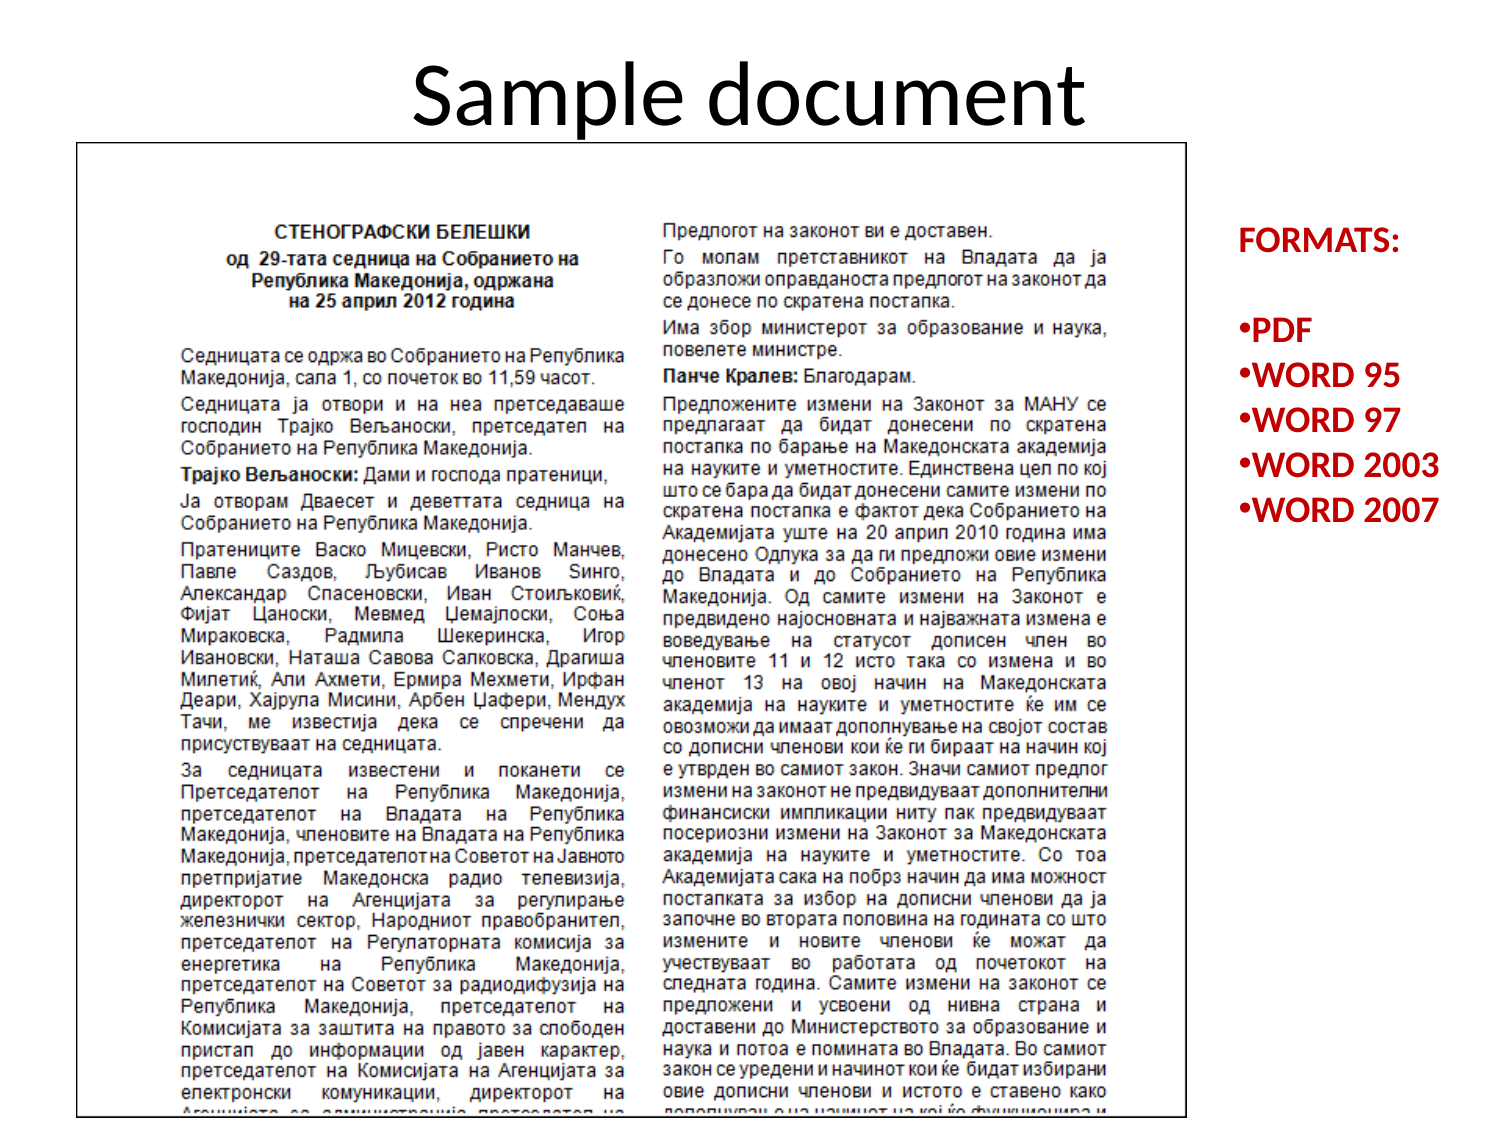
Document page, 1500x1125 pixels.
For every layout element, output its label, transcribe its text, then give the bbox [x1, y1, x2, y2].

text_box FORMATS: PDF WORD 95 WORD 97 WORD 2003 WORD 2007 [1223, 208, 1455, 538]
title Sample document [75, 7, 1425, 171]
picture [76, 142, 1187, 1118]
